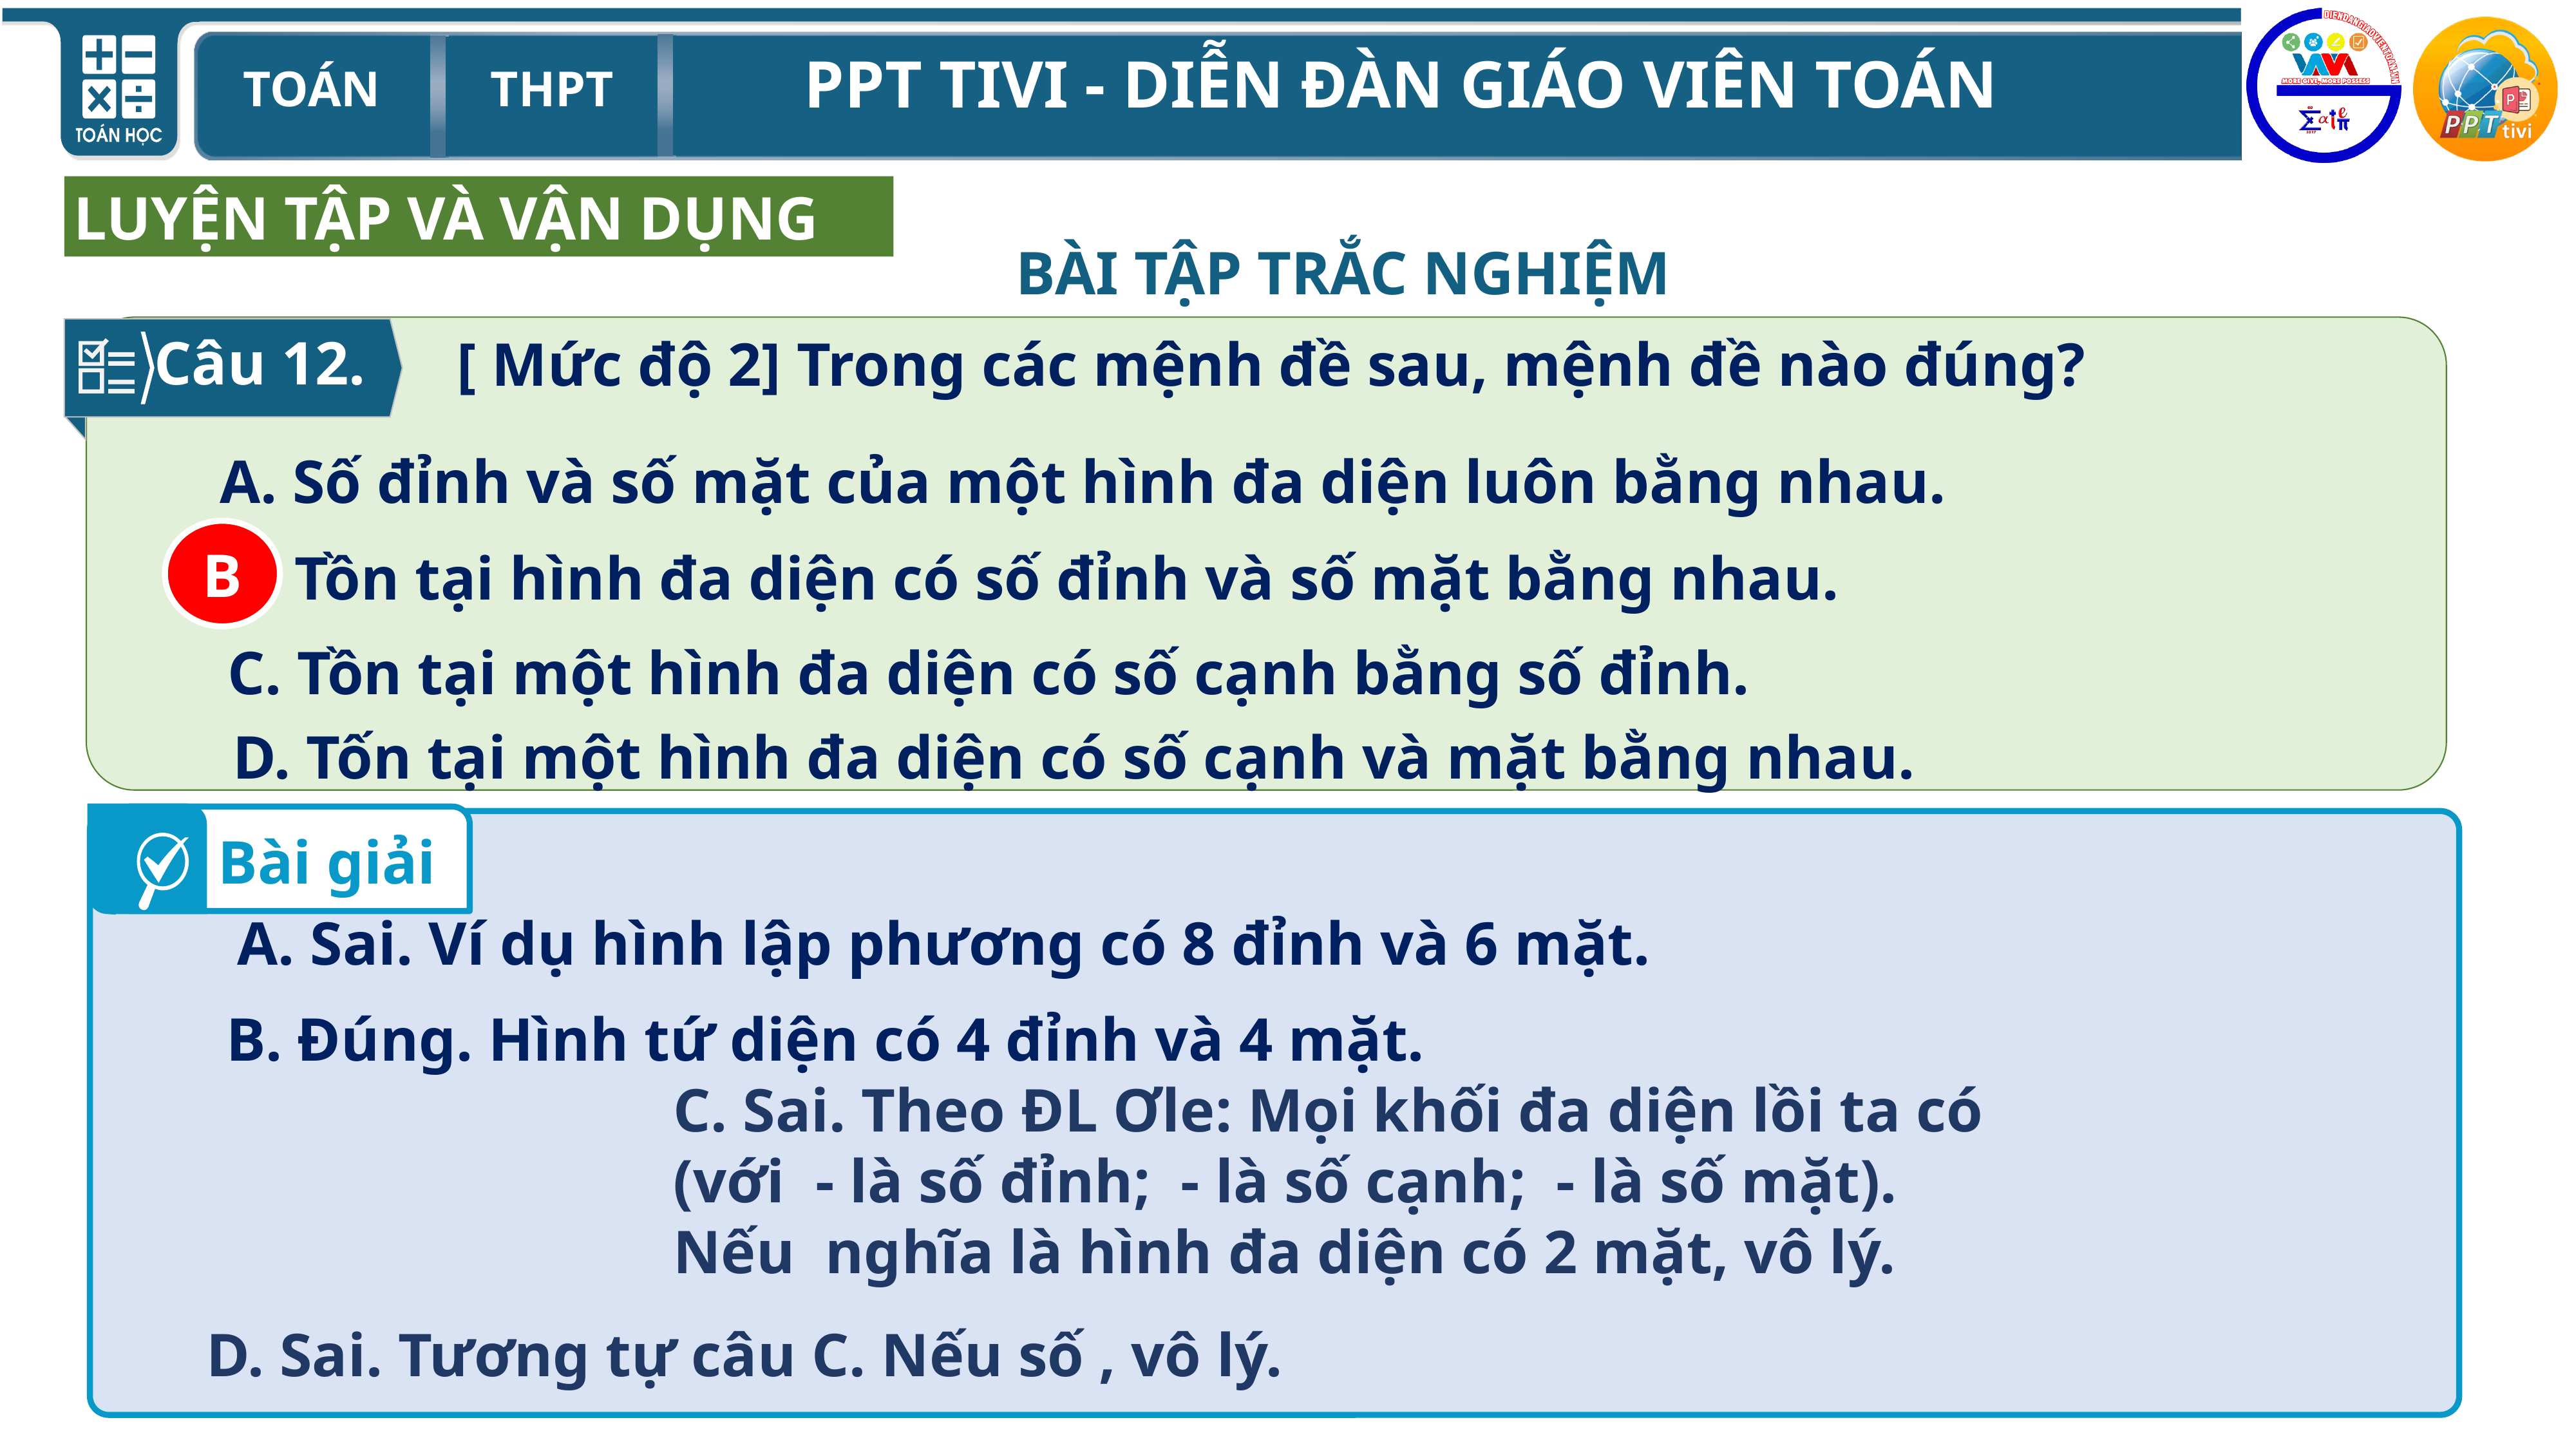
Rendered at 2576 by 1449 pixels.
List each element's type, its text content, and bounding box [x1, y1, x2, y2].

text_box A. Số đỉnh và số mặt của một hình đa diện luôn bằng nhau. [210, 434, 1957, 520]
text_box B [164, 520, 281, 627]
text_box A. Sai. Ví dụ hình lập phương có 8 đỉnh và 6 mặt. [227, 901, 1662, 982]
text_box D. Tốn tại một hình đa diện có số cạnh và mặt bằng nhau. [223, 710, 1926, 796]
text_box B. Đúng. Hình tứ diện có 4 đỉnh và 4 mặt. [216, 997, 1435, 1078]
picture [2246, 8, 2401, 163]
text_box [193, 806, 470, 911]
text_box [64, 319, 460, 440]
picture [2412, 16, 2558, 162]
text_box B. Tồn tại hình đa diện có số đỉnh và số mặt bằng nhau. [258, 531, 1850, 616]
text_box [85, 440, 223, 791]
text_box [137, 833, 189, 911]
text_box [ Mức độ 2] Trong các mệnh đề sau, mệnh đề nào đúng? [460, 322, 2096, 403]
text_box [121, 316, 2447, 791]
picture [2, 22, 2242, 160]
text_box [89, 810, 2460, 1416]
text_box C. Tồn tại một hình đa diện có số cạnh bằng số đỉnh. [218, 625, 1761, 712]
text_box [64, 169, 1940, 313]
text_box [90, 806, 205, 912]
text_box Bài giải [208, 820, 470, 901]
